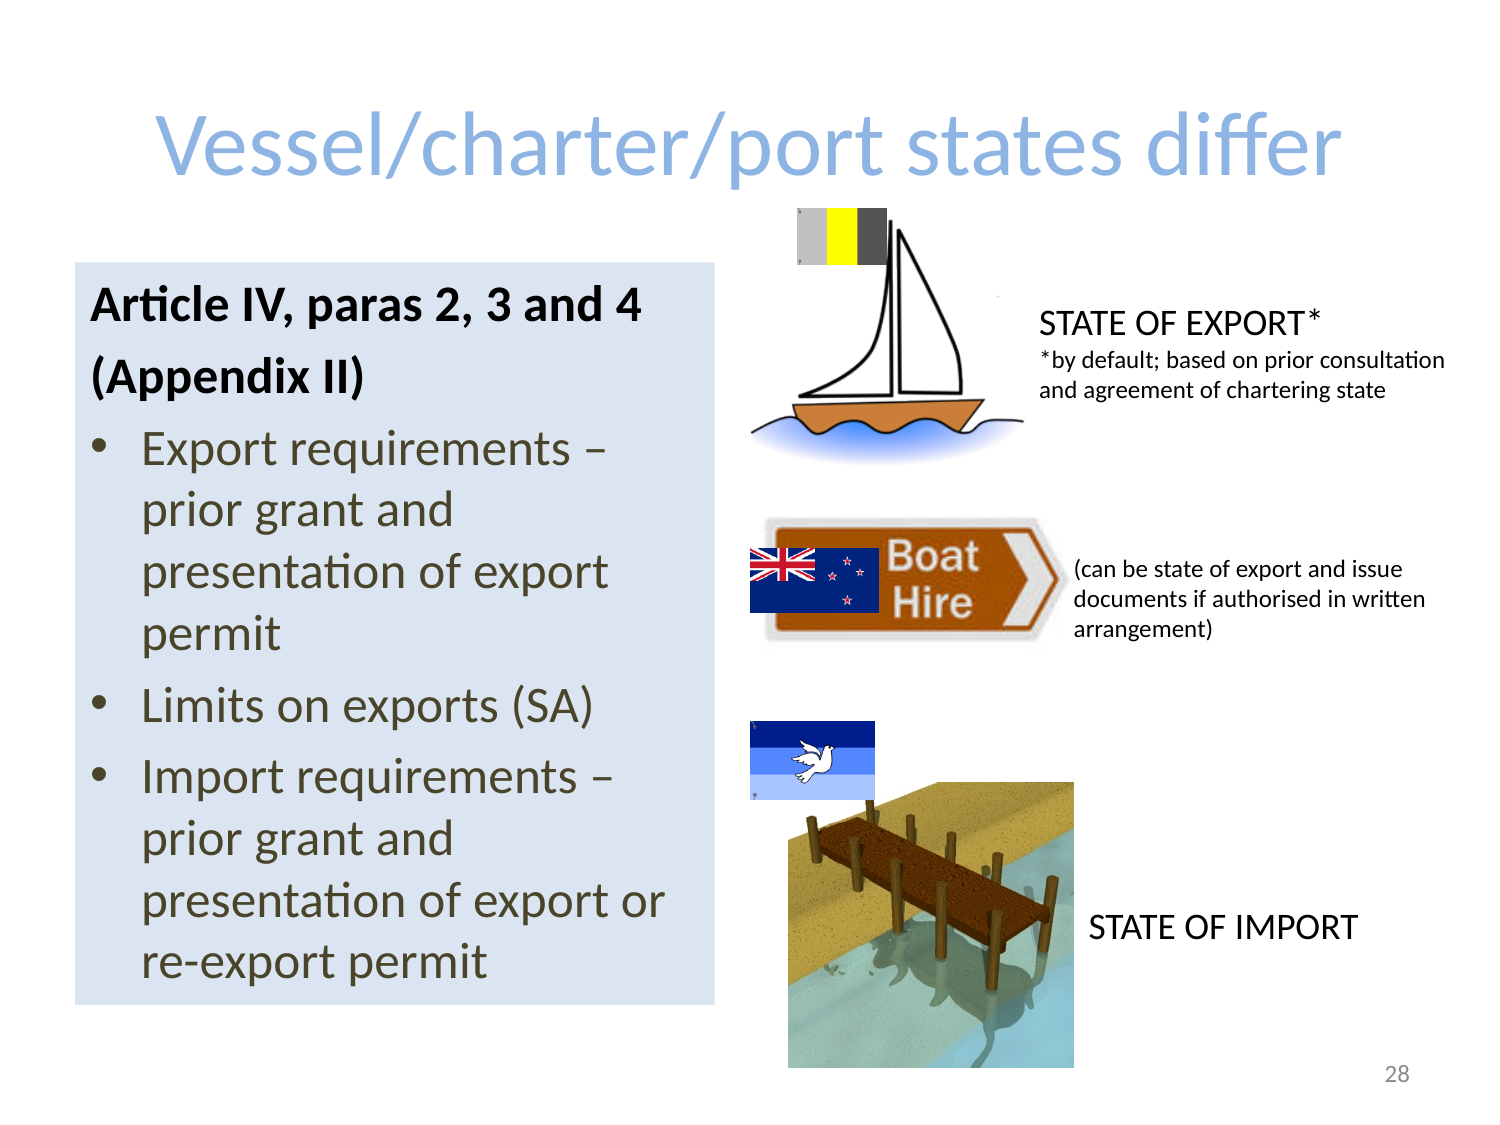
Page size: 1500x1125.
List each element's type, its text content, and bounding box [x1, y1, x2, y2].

text_box (can be state of export and issue documents if authorised in written arrangement) [1080, 544, 1497, 650]
text_box STATE OF EXPORT* *by default; based on prior consultation and agreement of chartering state [1029, 290, 1462, 411]
picture [749, 721, 1074, 1068]
text_box STATE OF IMPORT [1079, 894, 1500, 955]
picture [749, 207, 1075, 694]
slide_number 28 [1074, 1042, 1425, 1103]
title Vessel/charter/port states differ [75, 45, 1425, 233]
list Article IV, paras 2, 3 and 4 (Appendix II) Export requirements – prior grant and presentation of export permit Limits on exports (SA) Import requirements – prior grant and presentation of export or re-export permit [75, 262, 715, 1005]
